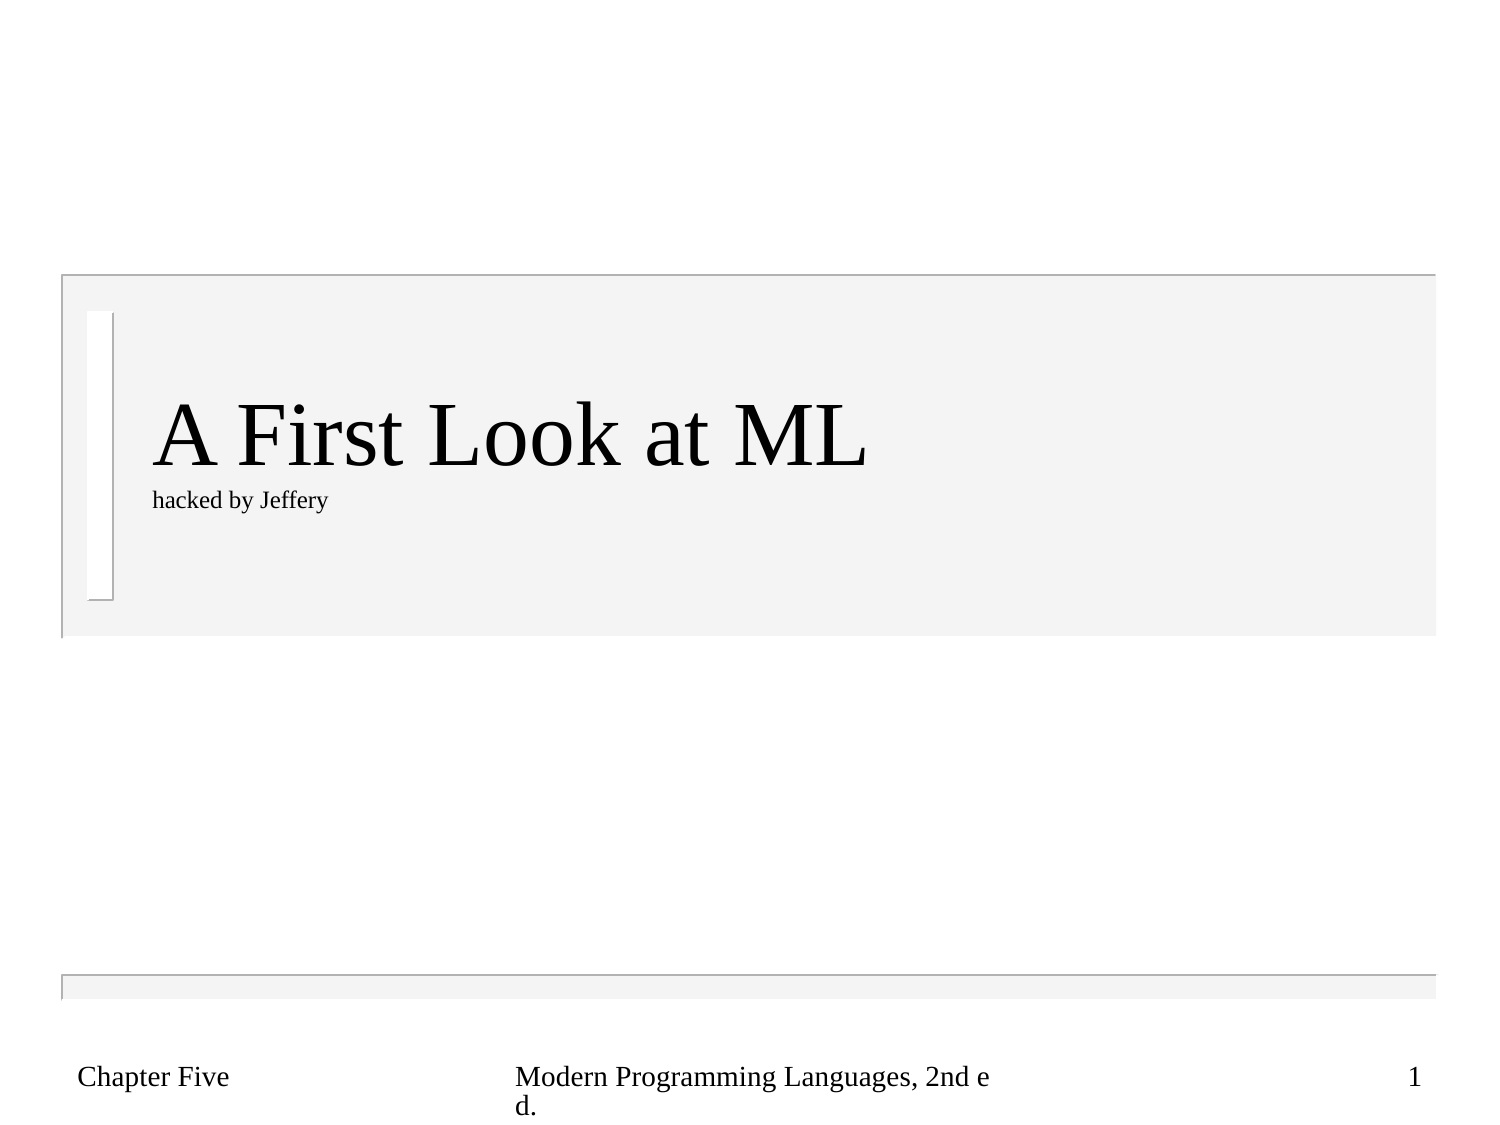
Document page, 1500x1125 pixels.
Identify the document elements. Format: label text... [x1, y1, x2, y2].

title A First Look at ML hacked by Jeffery [136, 349, 1413, 538]
slide_number 1 [1124, 1037, 1438, 1113]
slide_number Chapter Five [62, 1037, 388, 1113]
footer Modern Programming Languages, 2nd ed. [499, 1037, 1013, 1113]
